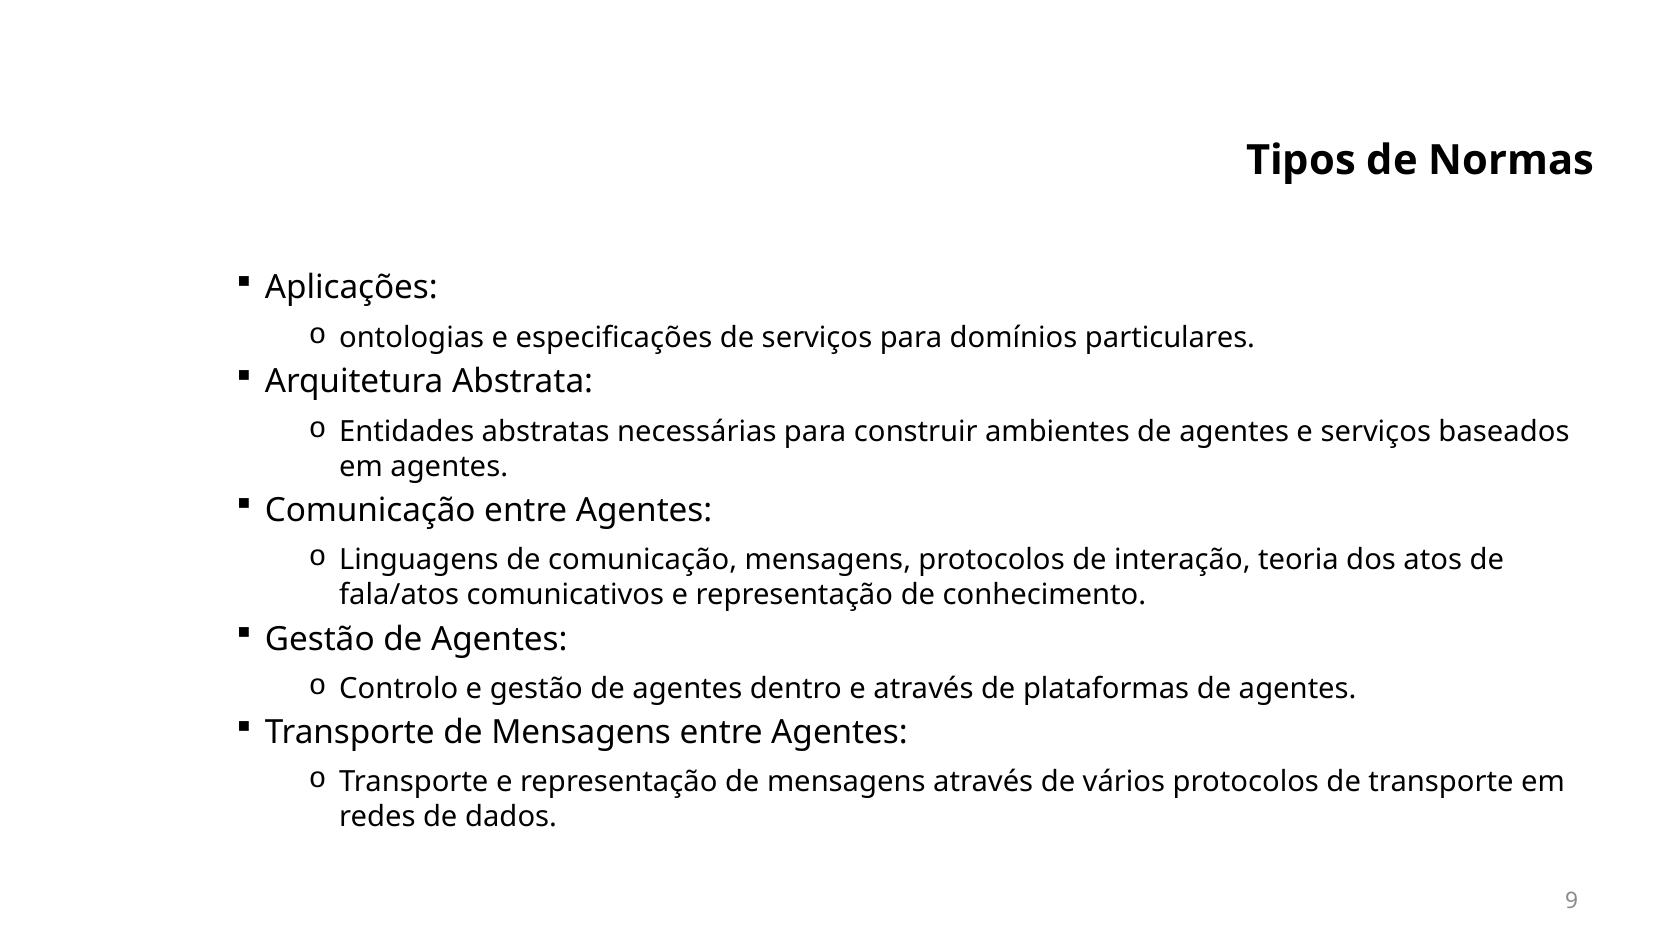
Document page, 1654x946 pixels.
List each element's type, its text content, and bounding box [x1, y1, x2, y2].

list Aplicações: ontologias e especificações de serviços para domínios particulares. Arquitetura Abstrata: Entidades abstratas necessárias para construir ambientes de agentes e serviços baseados em agentes. Comunicação entre Agentes: Linguagens de comunicação, mensagens, protocolos de interação, teoria dos atos de fala/atos comunicativos e representação de conhecimento. Gestão de Agentes: Controlo e gestão de agentes dentro e através de plataformas de agentes. Transporte de Mensagens entre Agentes: Transporte e representação de mensagens através de vários protocolos de transporte em redes de dados. [236, 265, 1595, 886]
title Tipos de Normas [236, 132, 1595, 251]
slide_number 9 [1208, 886, 1595, 927]
